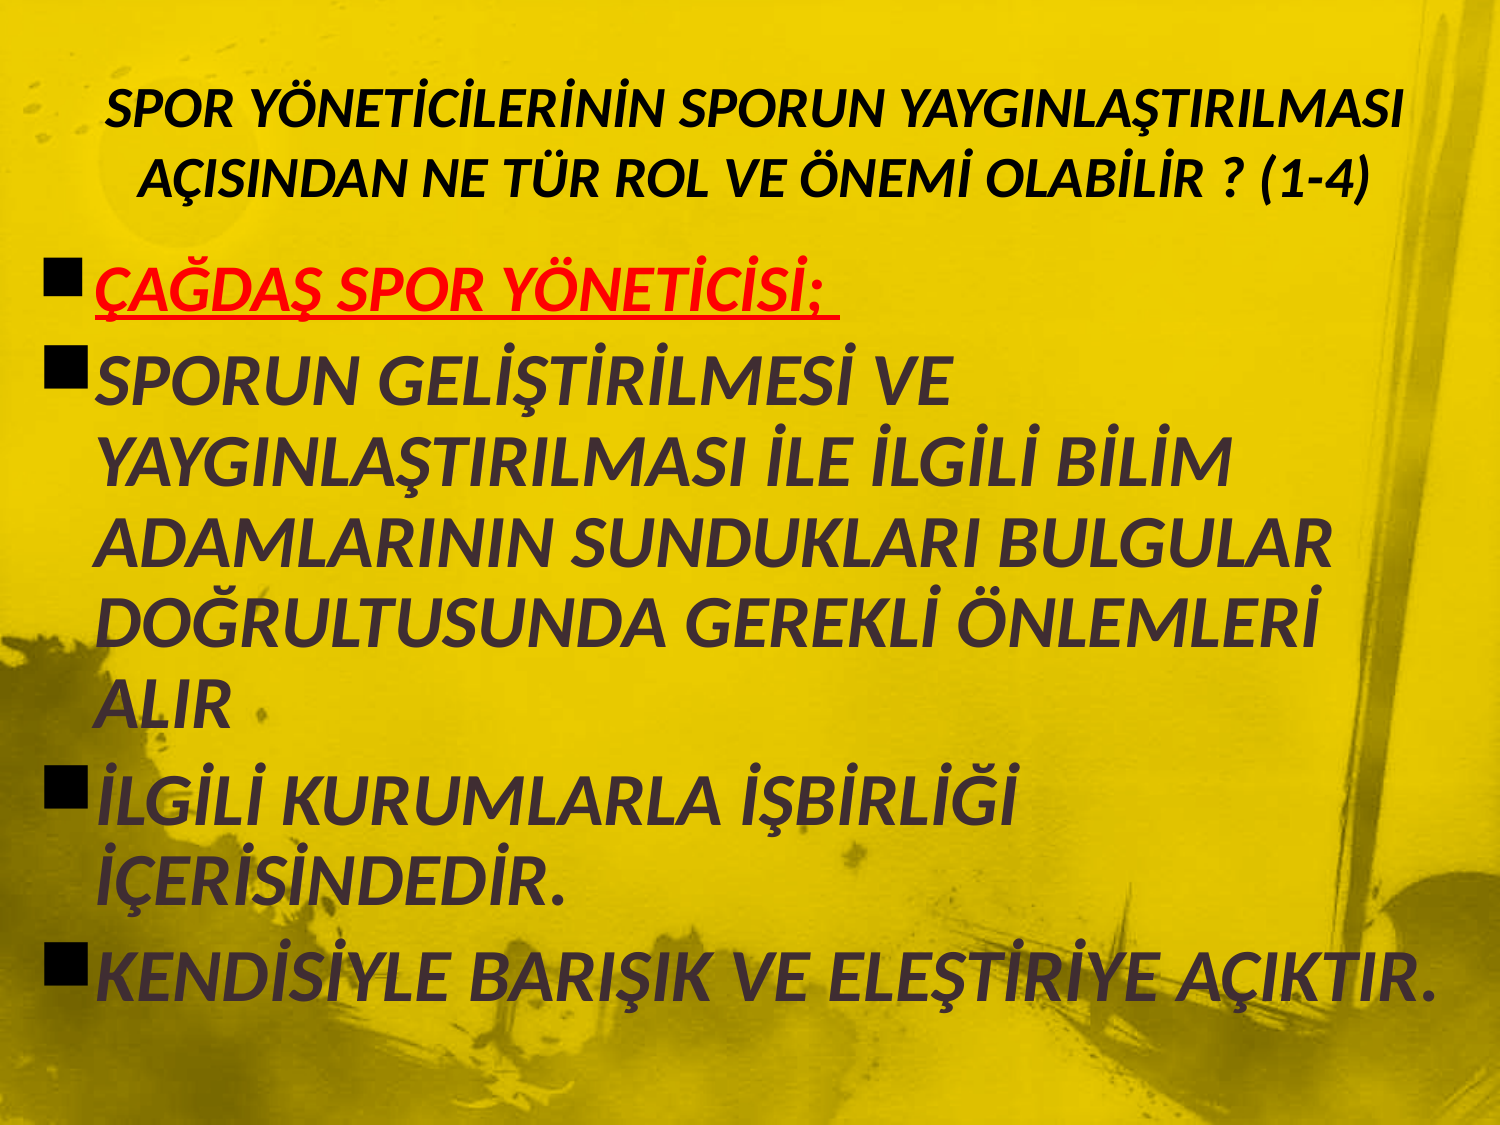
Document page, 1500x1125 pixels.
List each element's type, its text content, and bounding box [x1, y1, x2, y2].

title SPOR YÖNETİCİLERİNİN SPORUN YAYGINLAŞTIRILMASI AÇISINDAN NE TÜR ROL VE ÖNEMİ OLABİLİR ? (1-4) [46, 45, 1465, 233]
list ÇAĞDAŞ SPOR YÖNETİCİSİ; SPORUN GELİŞTİRİLMESİ VE YAYGINLAŞTIRILMASI İLE İLGİLİ BİLİM ADAMLARININ SUNDUKLARI BULGULAR DOĞRULTUSUNDA GEREKLİ ÖNLEMLERİ ALIR İLGİLİ KURUMLARLA İŞBİRLİĞİ İÇERİSİNDEDİR. KENDİSİYLE BARIŞIK VE ELEŞTİRİYE AÇIKTIR. [23, 246, 1465, 1079]
